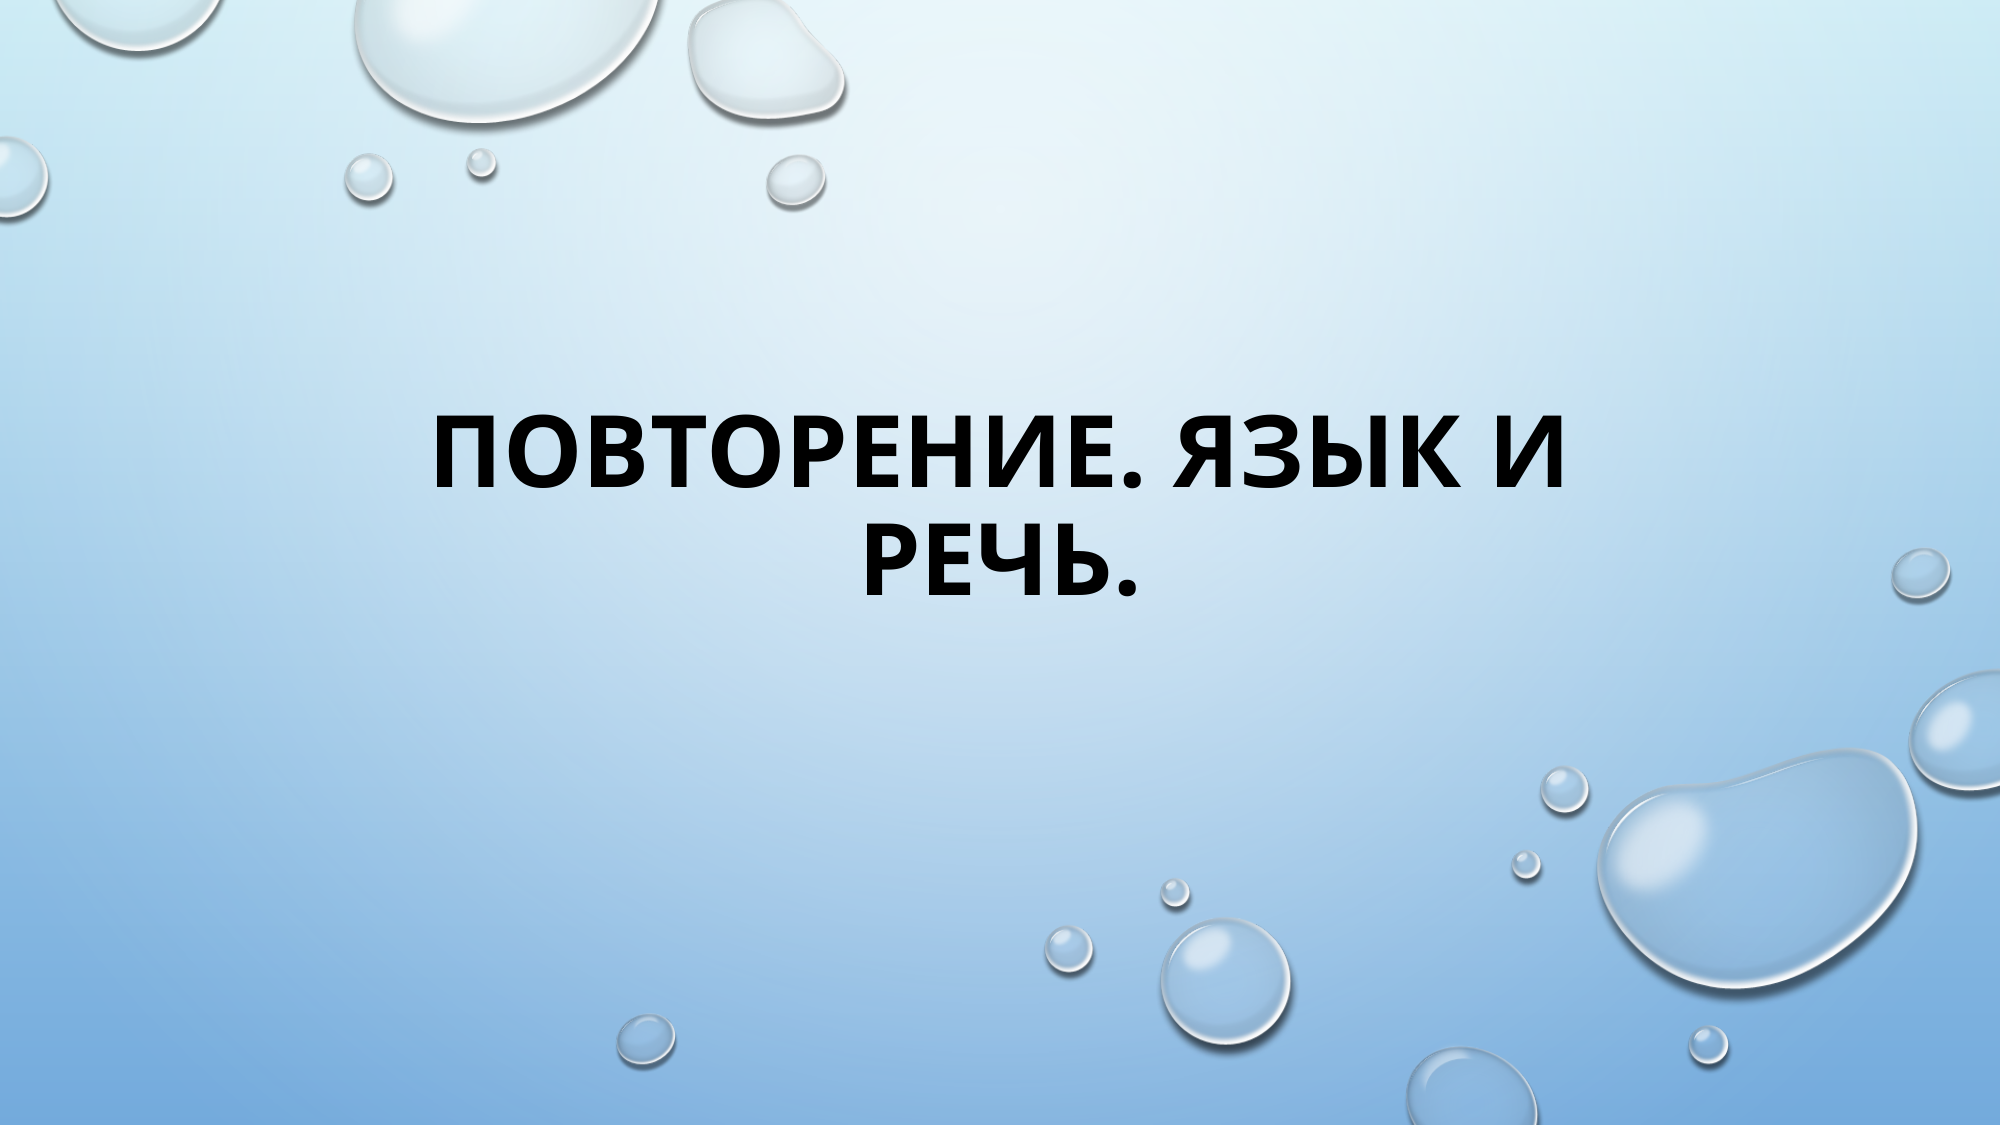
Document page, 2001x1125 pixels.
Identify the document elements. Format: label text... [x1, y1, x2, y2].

picture [0, 0, 2000, 1125]
title Повторение. Язык и речь. [287, 213, 1713, 625]
